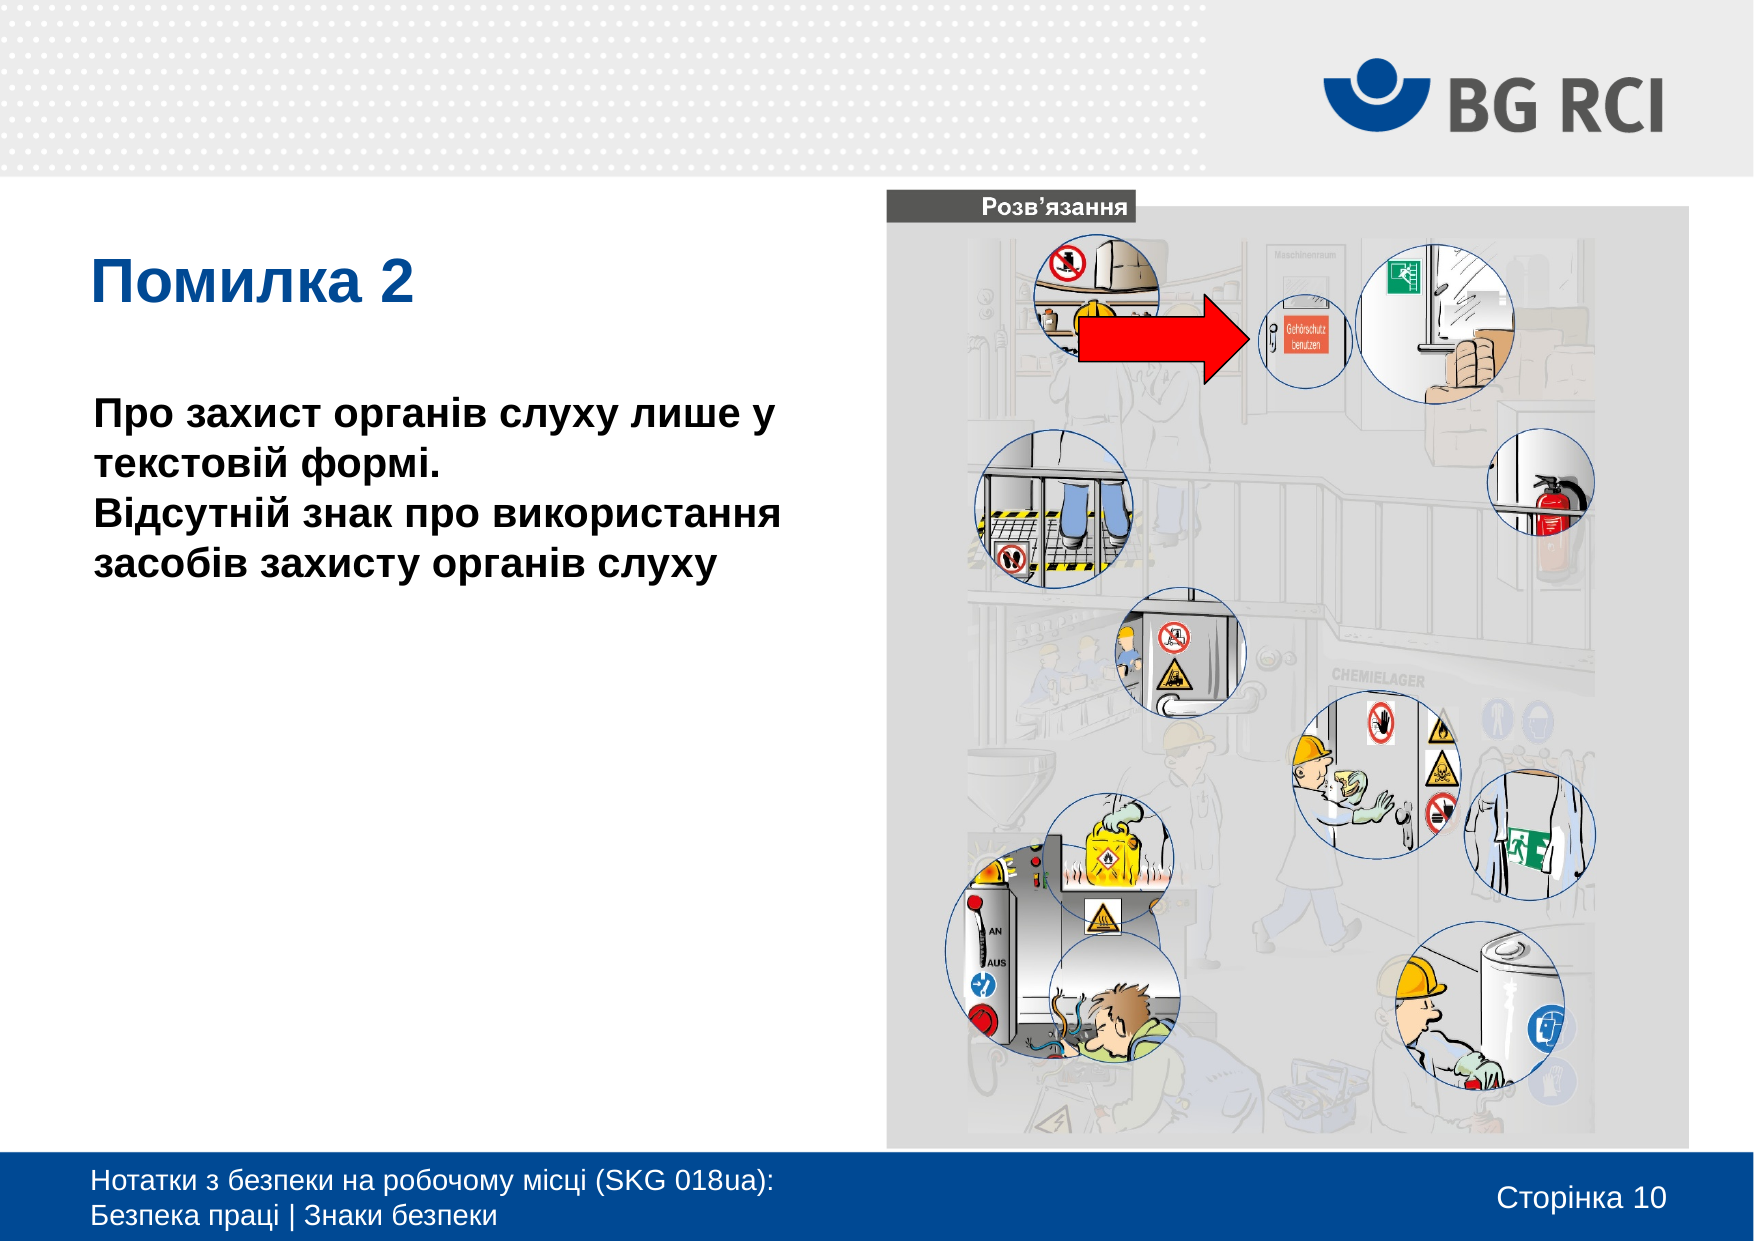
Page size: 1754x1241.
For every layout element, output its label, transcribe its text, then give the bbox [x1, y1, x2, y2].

picture [0, 0, 1754, 1241]
text_box Помилка 2 [90, 239, 881, 338]
slide_number Сторінка 10 [1407, 1159, 1668, 1241]
text_box Про захист органів слуху лише у текстовій формі. Відсутній знак про використання засобів захисту органів слуху [78, 378, 881, 594]
